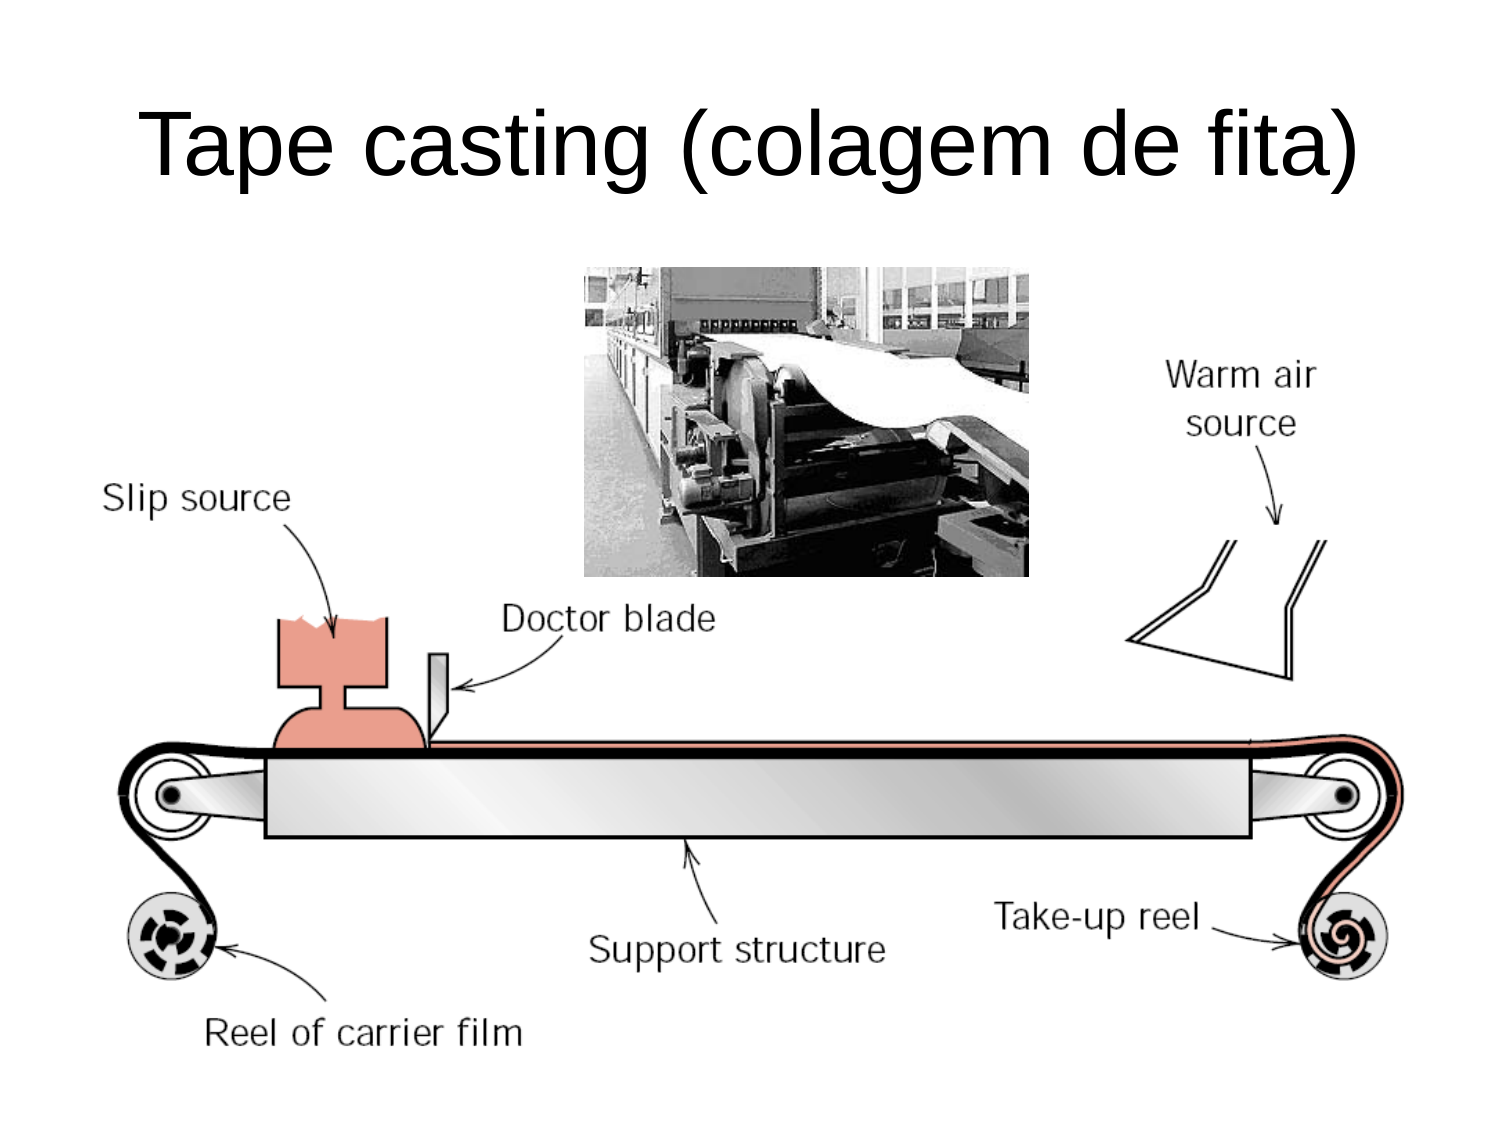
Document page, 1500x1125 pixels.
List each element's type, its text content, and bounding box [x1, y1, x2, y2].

picture [88, 266, 1420, 1071]
title Tape casting (colagem de fita) [74, 44, 1426, 233]
